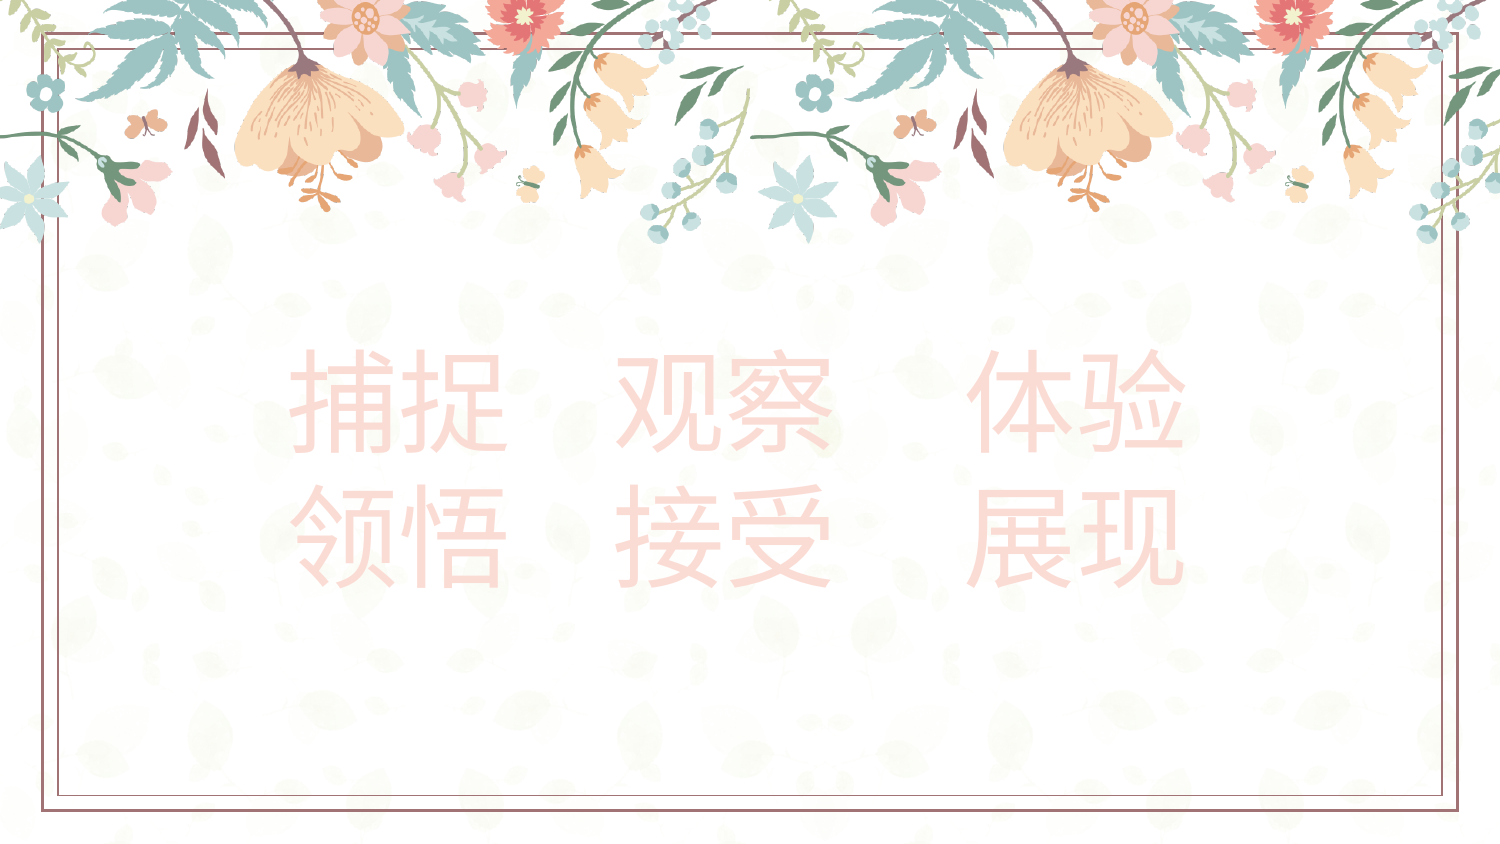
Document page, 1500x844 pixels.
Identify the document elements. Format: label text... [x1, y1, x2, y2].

text_box 捕捉 观察 体验 领悟 接受 展现 [271, 324, 1500, 610]
picture [0, 0, 1500, 844]
